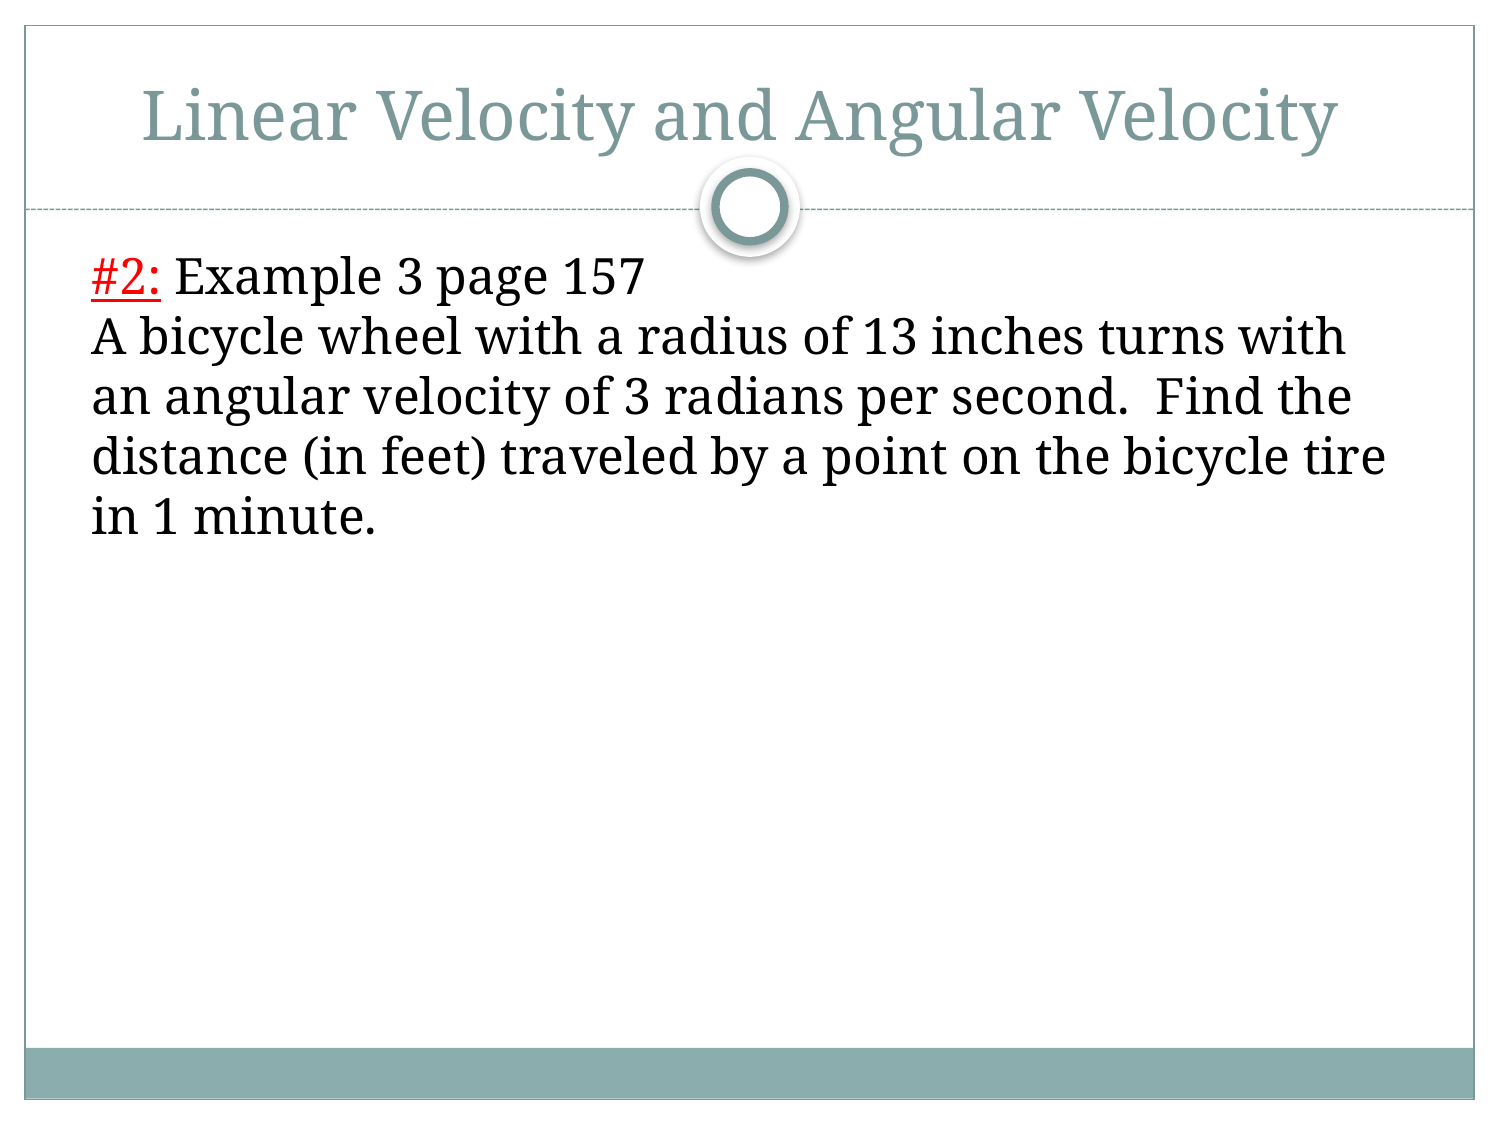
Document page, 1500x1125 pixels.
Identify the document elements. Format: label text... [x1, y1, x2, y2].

text_box #2: Example 3 page 157 A bicycle wheel with a radius of 13 inches turns with an angular velocity of 3 radians per second. Find the distance (in feet) traveled by a point on the bicycle tire in 1 minute. [76, 237, 1427, 553]
title Linear Velocity and Angular Velocity [49, 37, 1450, 162]
